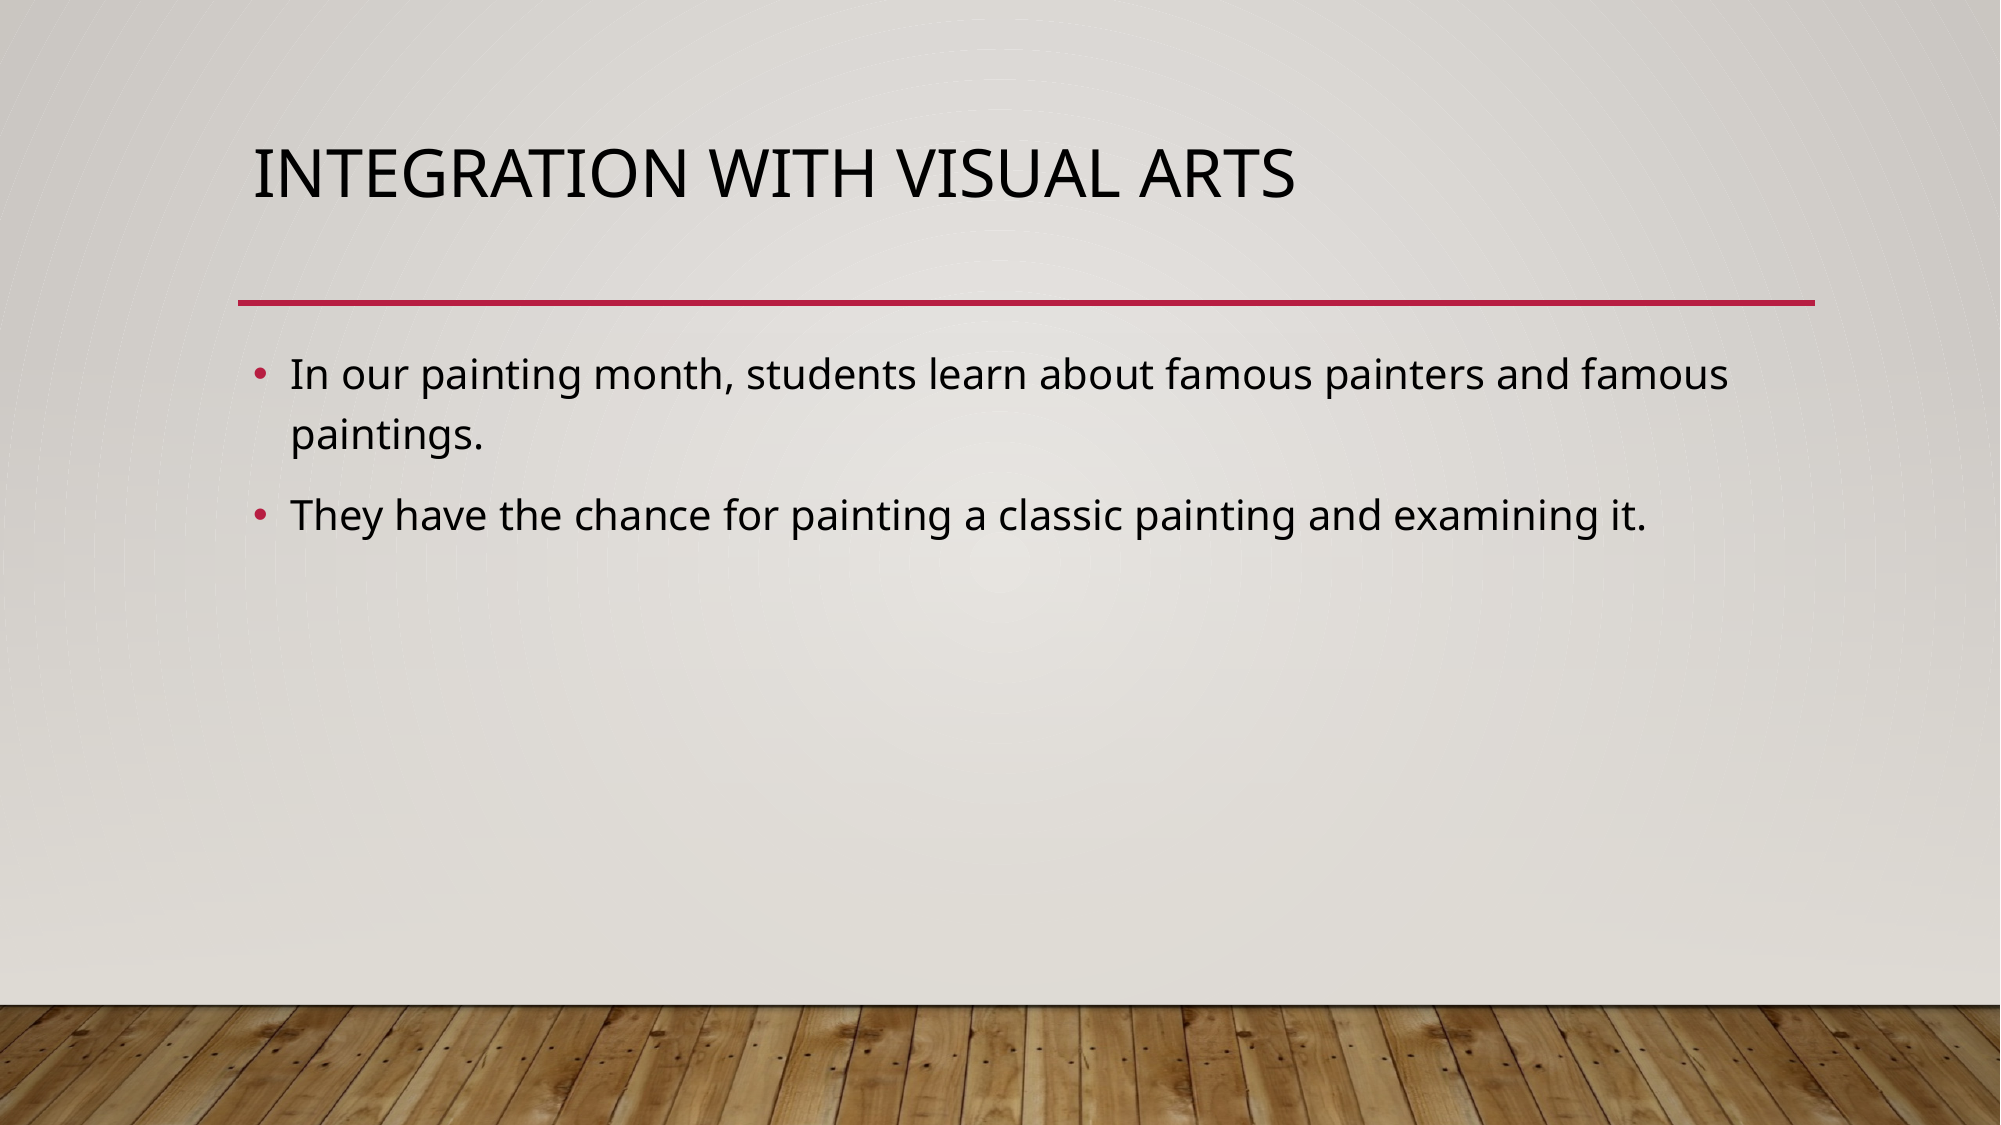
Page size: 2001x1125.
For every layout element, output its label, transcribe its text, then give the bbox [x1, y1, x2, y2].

list In our painting month, students learn about famous painters and famous paintings. They have the chance for painting a classic painting and examining it. [238, 330, 1814, 897]
picture [0, 1005, 2000, 1125]
title Integratıon wıth vısual arts [238, 131, 1814, 305]
